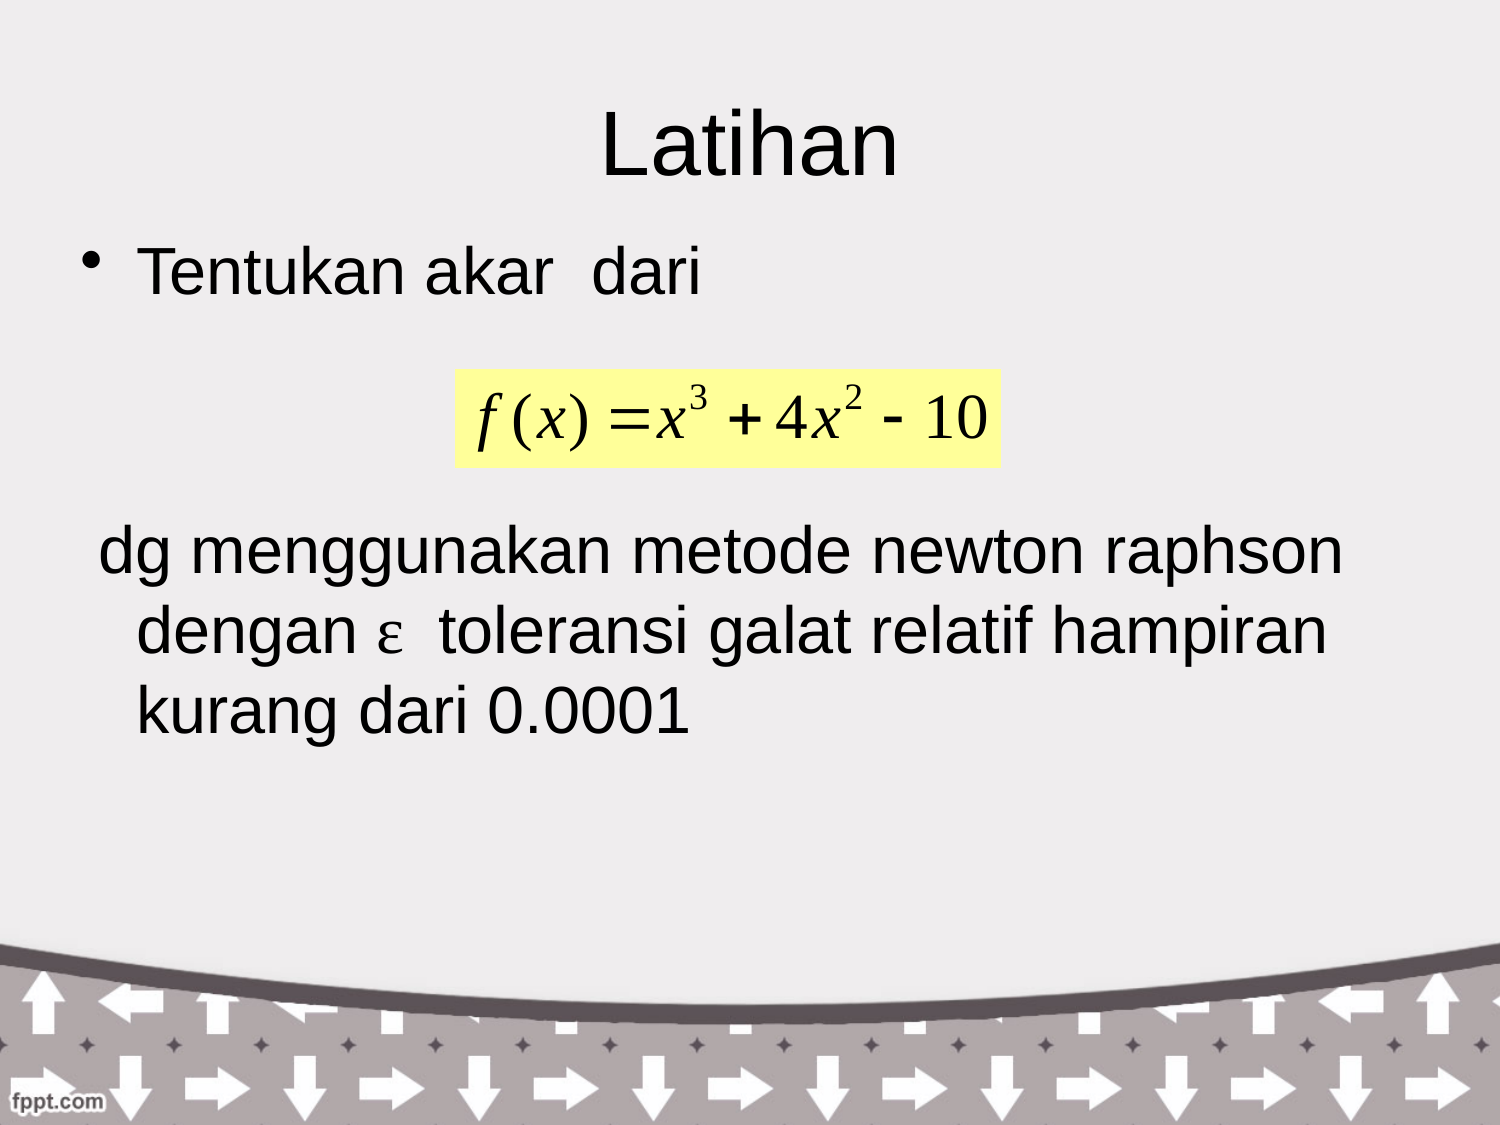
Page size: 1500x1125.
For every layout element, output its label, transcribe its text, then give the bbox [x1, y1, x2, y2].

title Latihan [74, 44, 1426, 233]
picture [0, 0, 1500, 1125]
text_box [454, 368, 1001, 469]
list Tentukan akar dari dg menggunakan metode newton raphson dengan ε toleransi galat relatif hampiran kurang dari 0.0001 [64, 219, 1416, 963]
